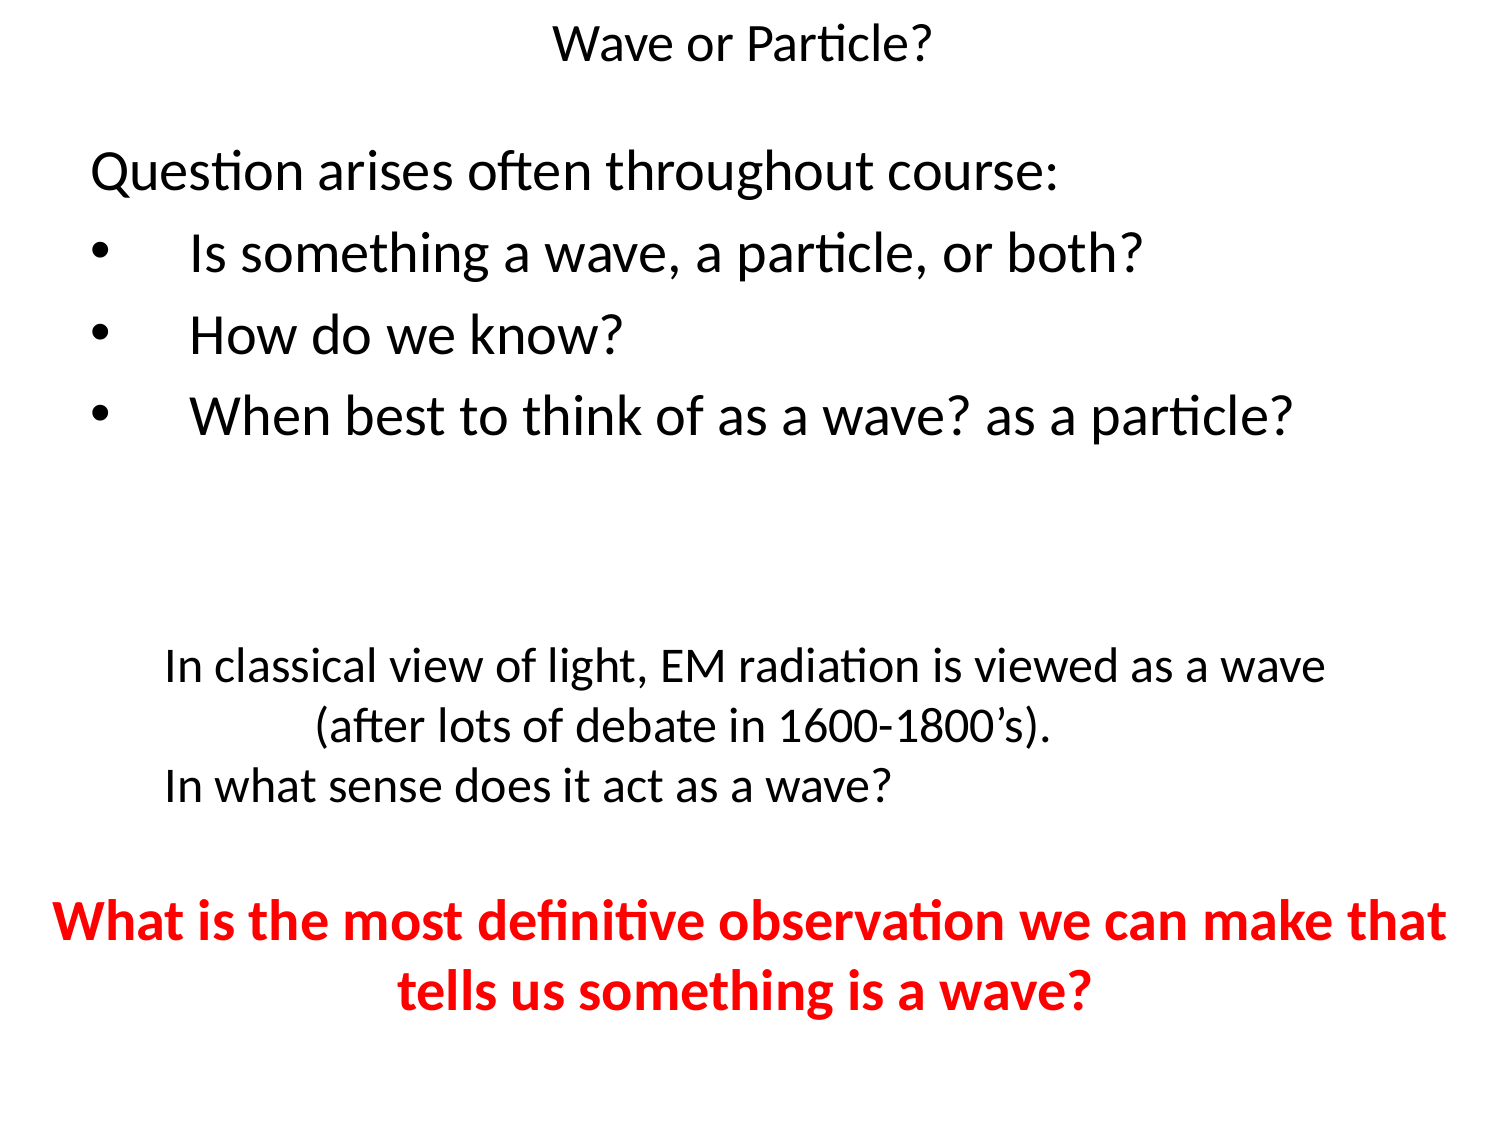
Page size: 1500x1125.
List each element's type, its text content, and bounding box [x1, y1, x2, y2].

title Wave or Particle? [0, 0, 1500, 80]
text_box In classical view of light, EM radiation is viewed as a wave (after lots of debate in 1600-1800’s). In what sense does it act as a wave? What is the most definitive observation we can make that tells us something is a wave? [0, 624, 1500, 1030]
list Question arises often throughout course: Is something a wave, a particle, or both? How do we know? When best to think of as a wave? as a particle? [75, 125, 1425, 525]
